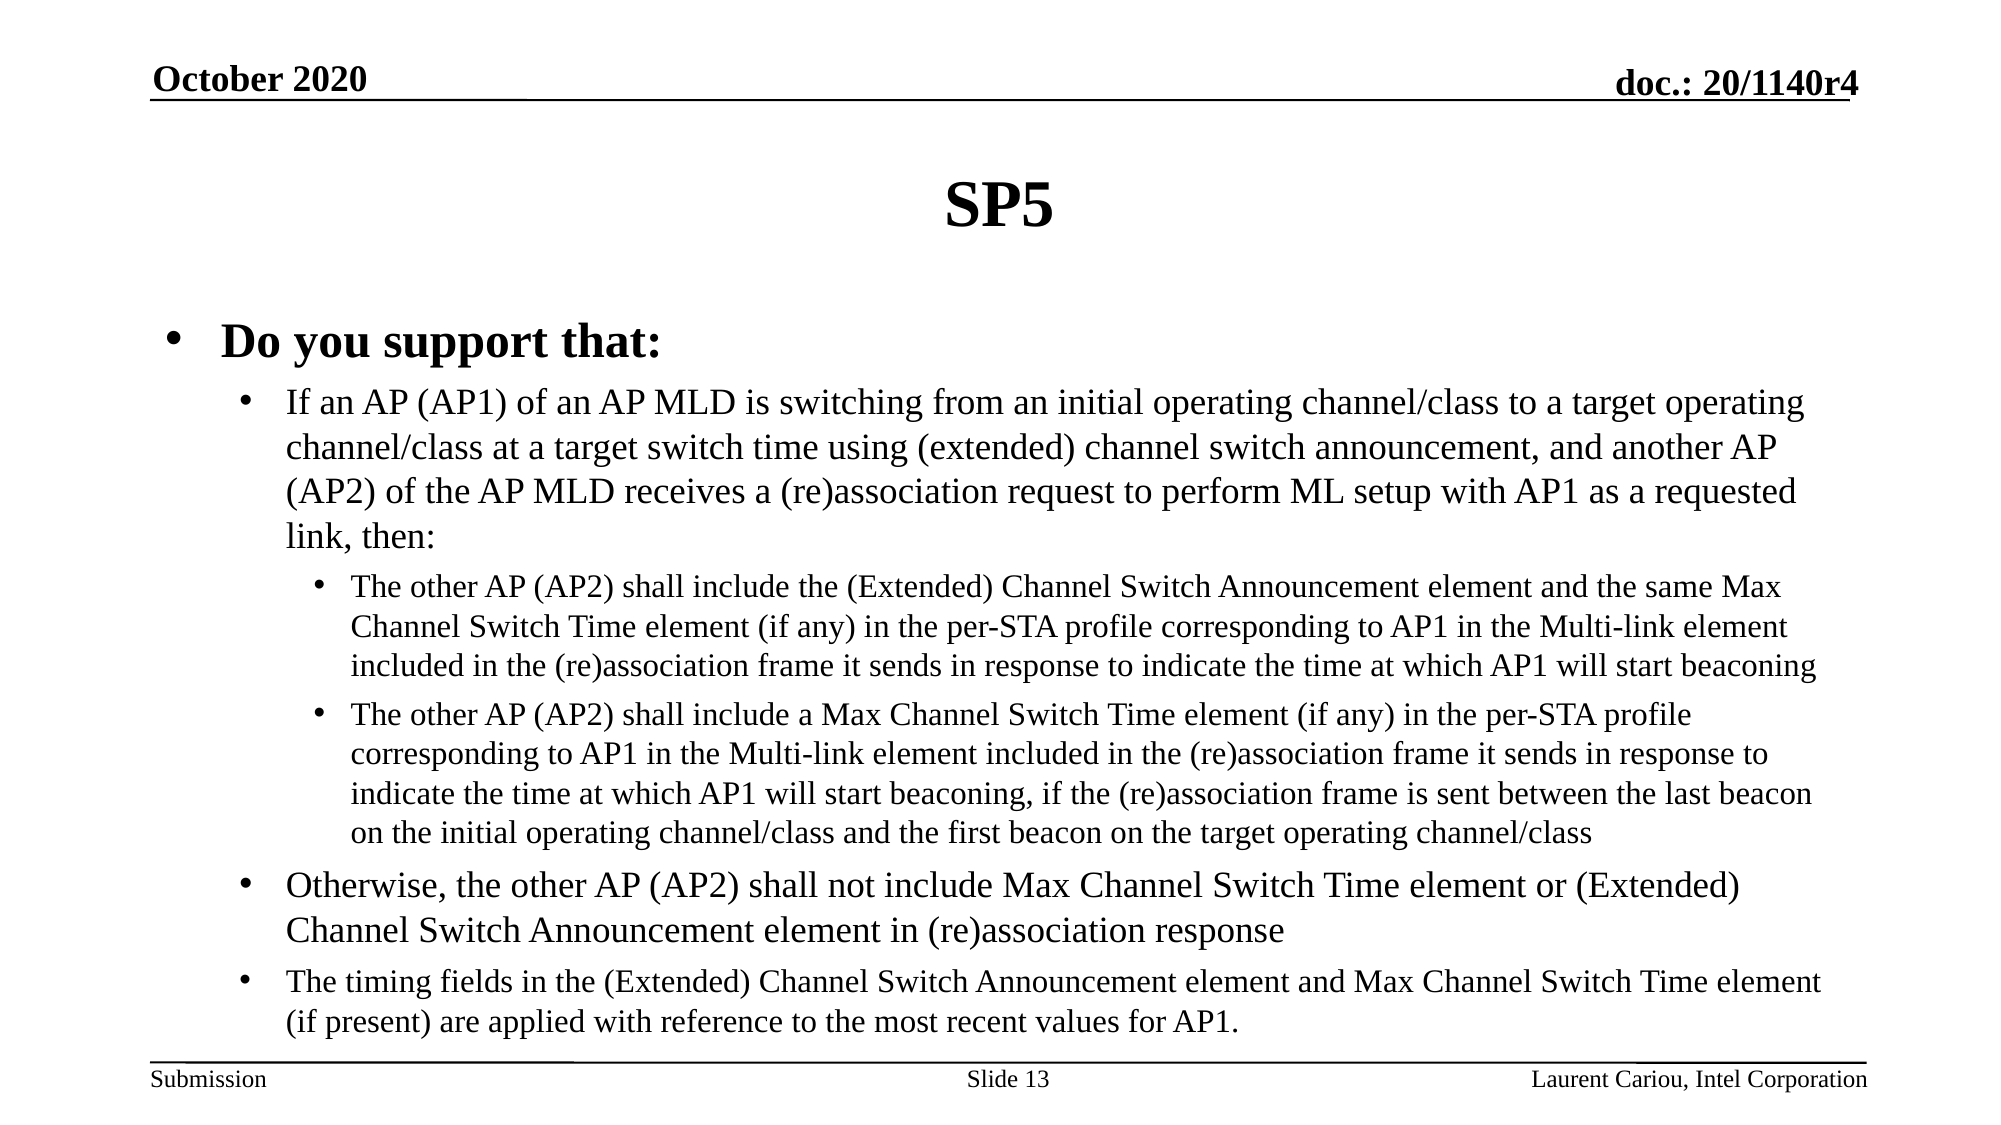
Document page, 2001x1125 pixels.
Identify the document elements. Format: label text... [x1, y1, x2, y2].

footer Laurent Cariou, Intel Corporation [1171, 1061, 1869, 1093]
slide_number Slide 13 [950, 1061, 1067, 1123]
list Do you support that: If an AP (AP1) of an AP MLD is switching from an initial operating channel/class to a target operating channel/class at a target switch time using (extended) channel switch announcement, and another AP (AP2) of the AP MLD receives a (re)association request to perform ML setup with AP1 as a requested link, then: The other AP (AP2) shall include the (Extended) Channel Switch Announcement element and the same Max Channel Switch Time element (if any) in the per-STA profile corresponding to AP1 in the Multi-link element included in the (re)association frame it sends in response to indicate the time at which AP1 will start beaconing The other AP (AP2) shall include a Max Channel Switch Time element (if any) in the per-STA profile corresponding to AP1 in the Multi-link element included in the (re)association frame it sends in response to indicate the time at which AP1 will start beaconing, if the (re)association frame is sent between the last beacon on the initial operating channel/class and the first beacon on the target operating channel/class Otherwise, the other AP (AP2) shall not include Max Channel Switch Time element or (Extended) Channel Switch Announcement element in (re)association response The timing fields in the (Extended) Channel Switch Announcement element and Max Channel Switch Time element (if present) are applied with reference to the most recent values for AP1. [149, 300, 1850, 1051]
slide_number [152, 54, 563, 100]
title SP5 [149, 112, 1850, 288]
